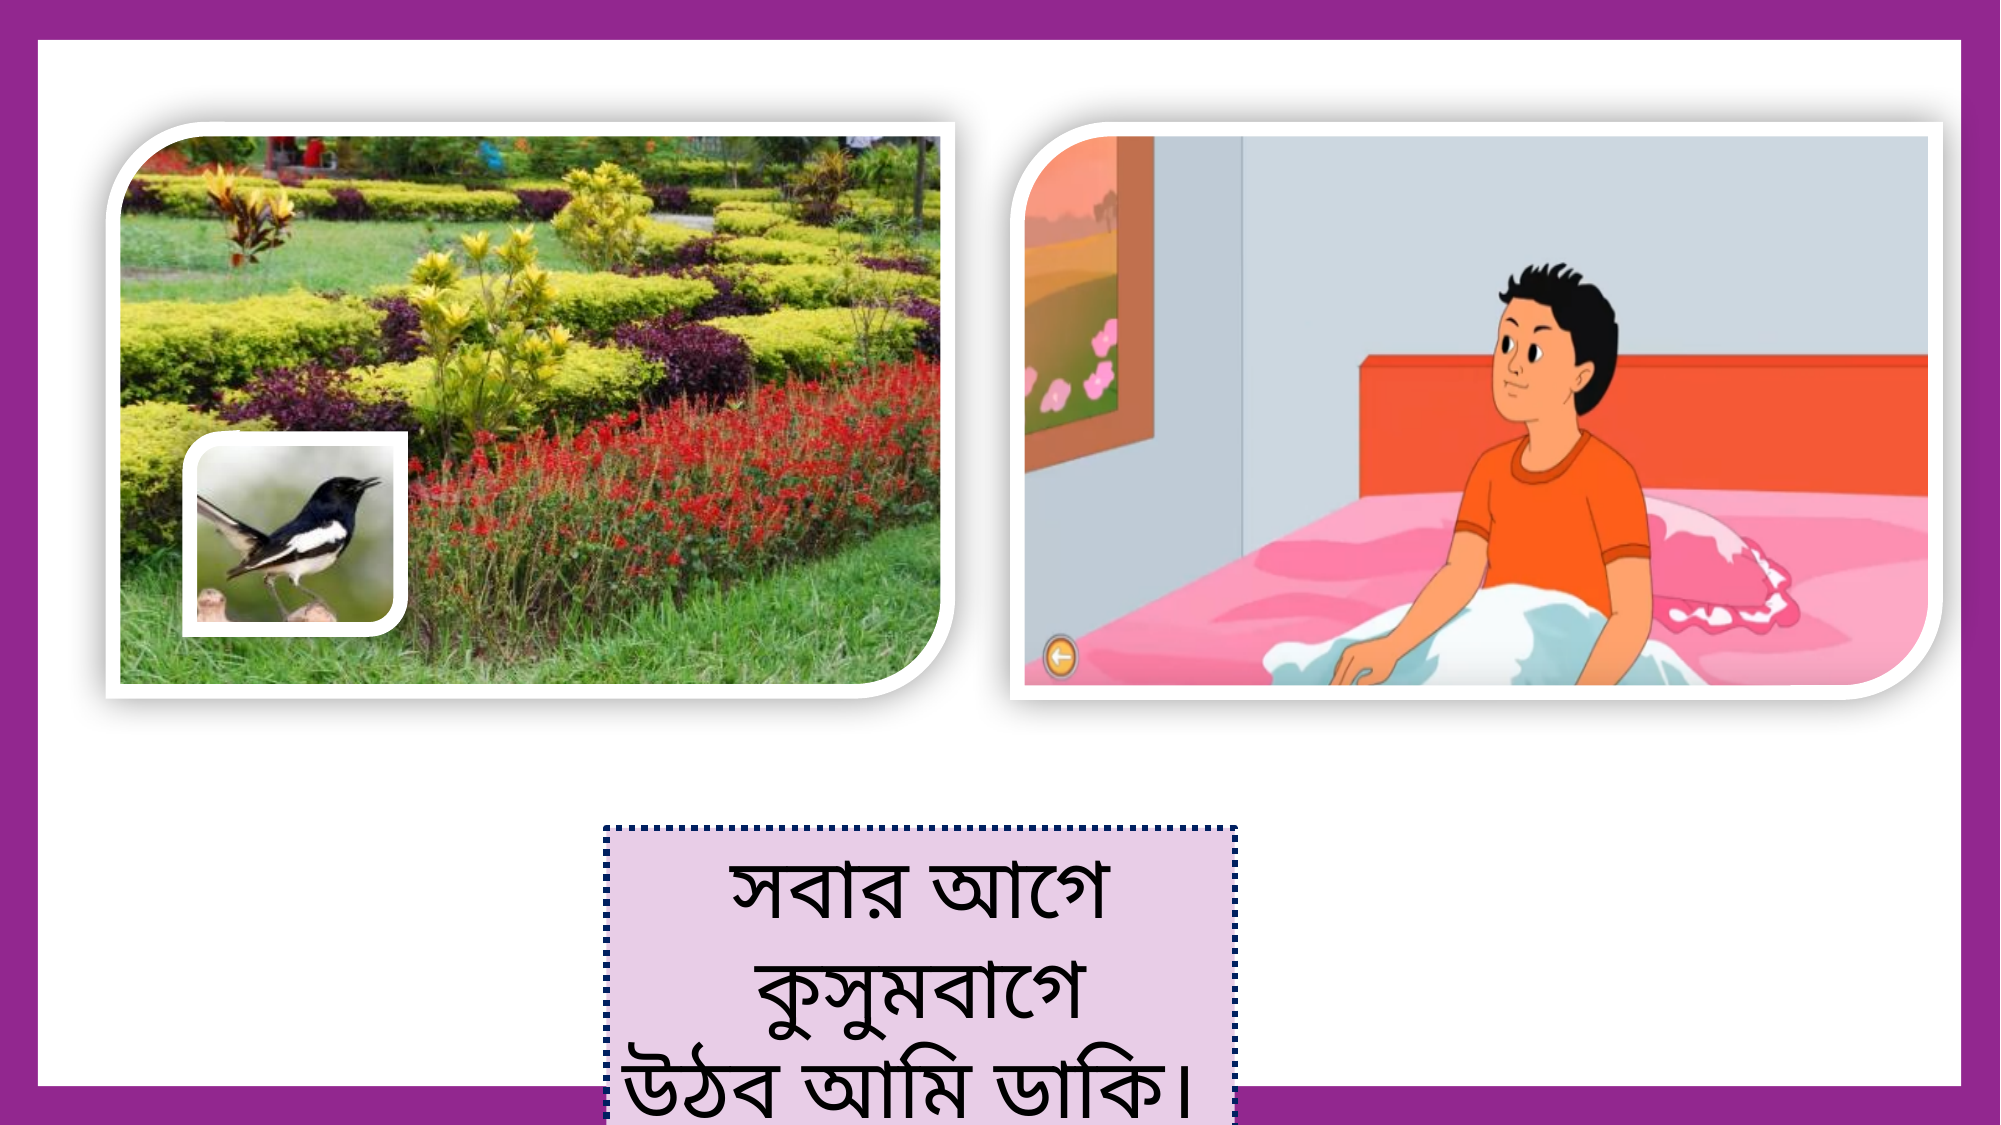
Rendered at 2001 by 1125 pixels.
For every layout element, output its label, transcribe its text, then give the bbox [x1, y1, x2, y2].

picture [1017, 128, 1936, 693]
text_box সবার আগে কুসুমবাগে উঠব আমি ডাকি। [606, 827, 1235, 1125]
picture [112, 128, 949, 692]
